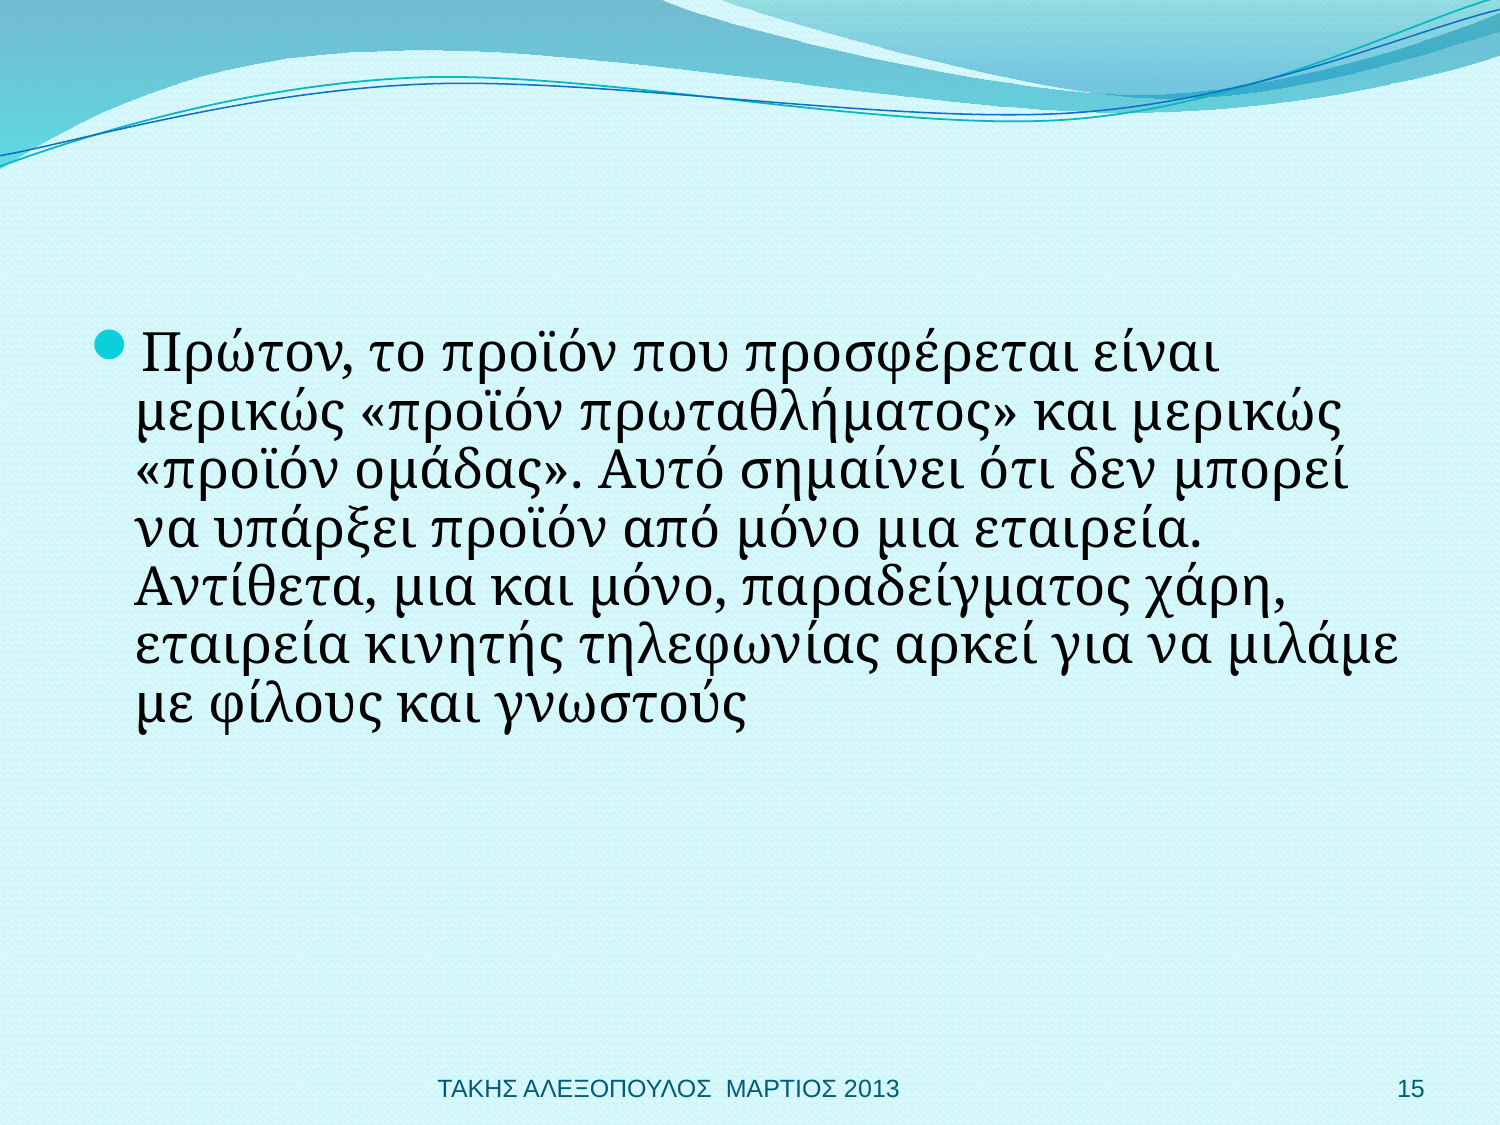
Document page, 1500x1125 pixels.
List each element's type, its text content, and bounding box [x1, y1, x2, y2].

slide_number 15 [1299, 1042, 1425, 1103]
list Πρώτον, το προϊόν που προσφέρεται είναι μερικώς «προϊόν πρωταθλήματος» και μερικώς «προϊόν ομάδας». Αυτό σημαίνει ότι δεν μπορεί να υπάρξει προϊόν από μόνο μια εταιρεία. Αντίθετα, μια και μόνο, παραδείγματος χάρη, εταιρεία κινητής τηλεφωνίας αρκεί για να μιλάμε με φίλους και γνωστούς [74, 317, 1426, 1038]
footer ΤΑΚΗΣ ΑΛΕΞΟΠΟΥΛΟΣ ΜΑΡΤΙΟΣ 2013 [437, 1042, 988, 1103]
